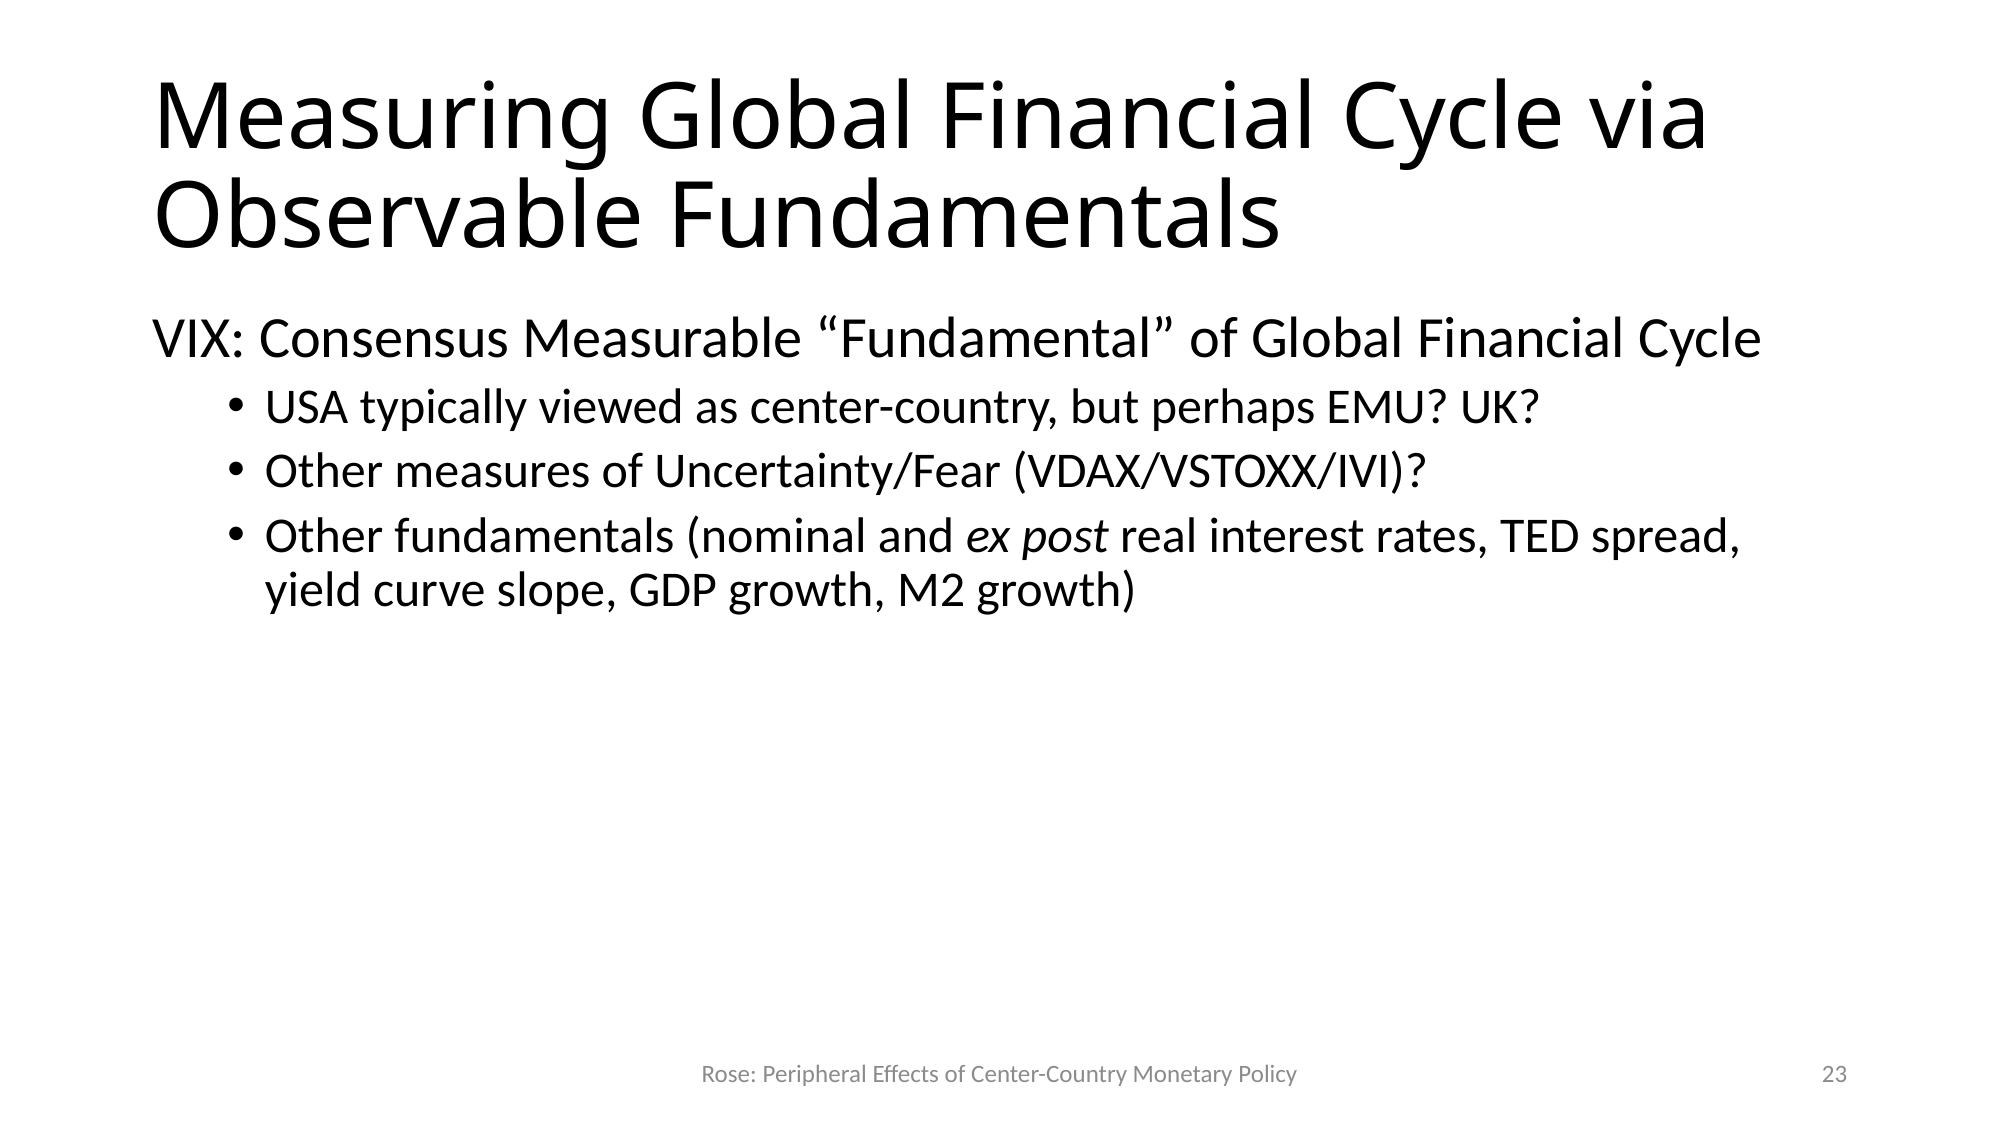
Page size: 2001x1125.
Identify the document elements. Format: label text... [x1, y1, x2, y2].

slide_number 23 [1412, 1042, 1863, 1103]
footer Rose: Peripheral Effects of Center-Country Monetary Policy [662, 1042, 1338, 1103]
list VIX: Consensus Measurable “Fundamental” of Global Financial Cycle USA typically viewed as center-country, but perhaps EMU? UK? Other measures of Uncertainty/Fear (VDAX/VSTOXX/IVI)? Other fundamentals (nominal and ex post real interest rates, TED spread, yield curve slope, GDP growth, M2 growth) [137, 299, 1863, 1014]
title Measuring Global Financial Cycle via Observable Fundamentals [137, 59, 1863, 278]
